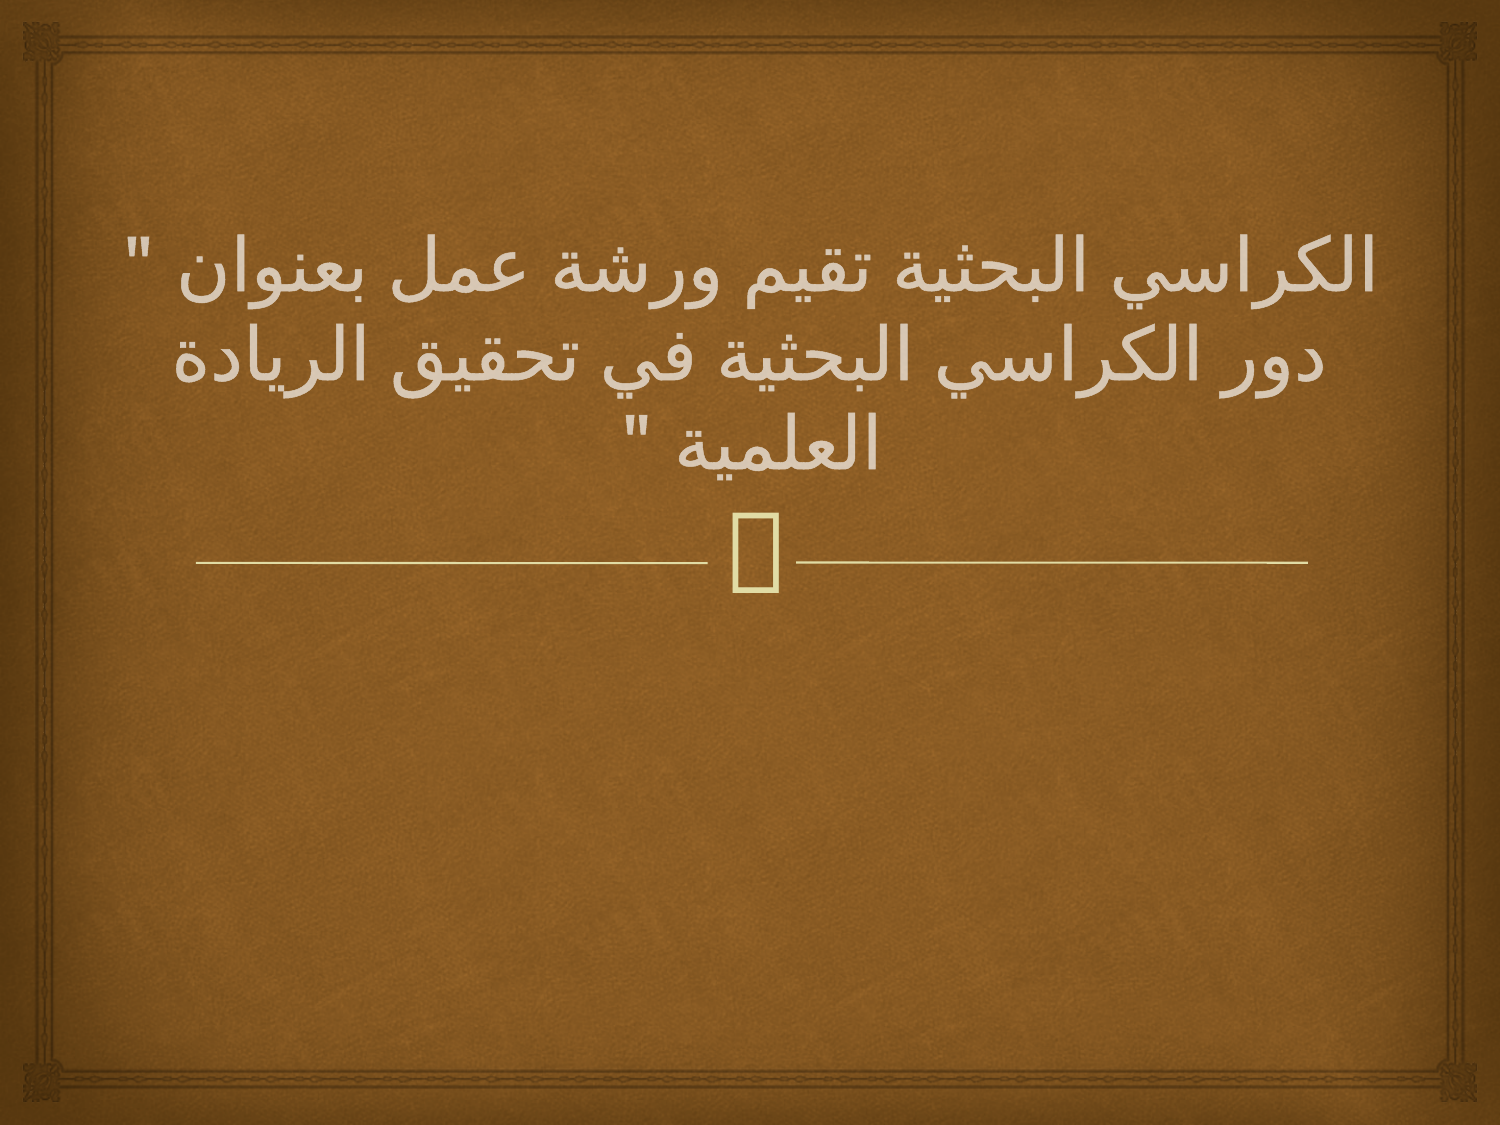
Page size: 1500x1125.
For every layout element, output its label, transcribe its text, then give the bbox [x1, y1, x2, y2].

picture [0, 0, 1500, 1125]
title الكراسي البحثية تقيم ورشة عمل بعنوان " دور الكراسي البحثية في تحقيق الريادة العلمية " [76, 208, 1424, 492]
